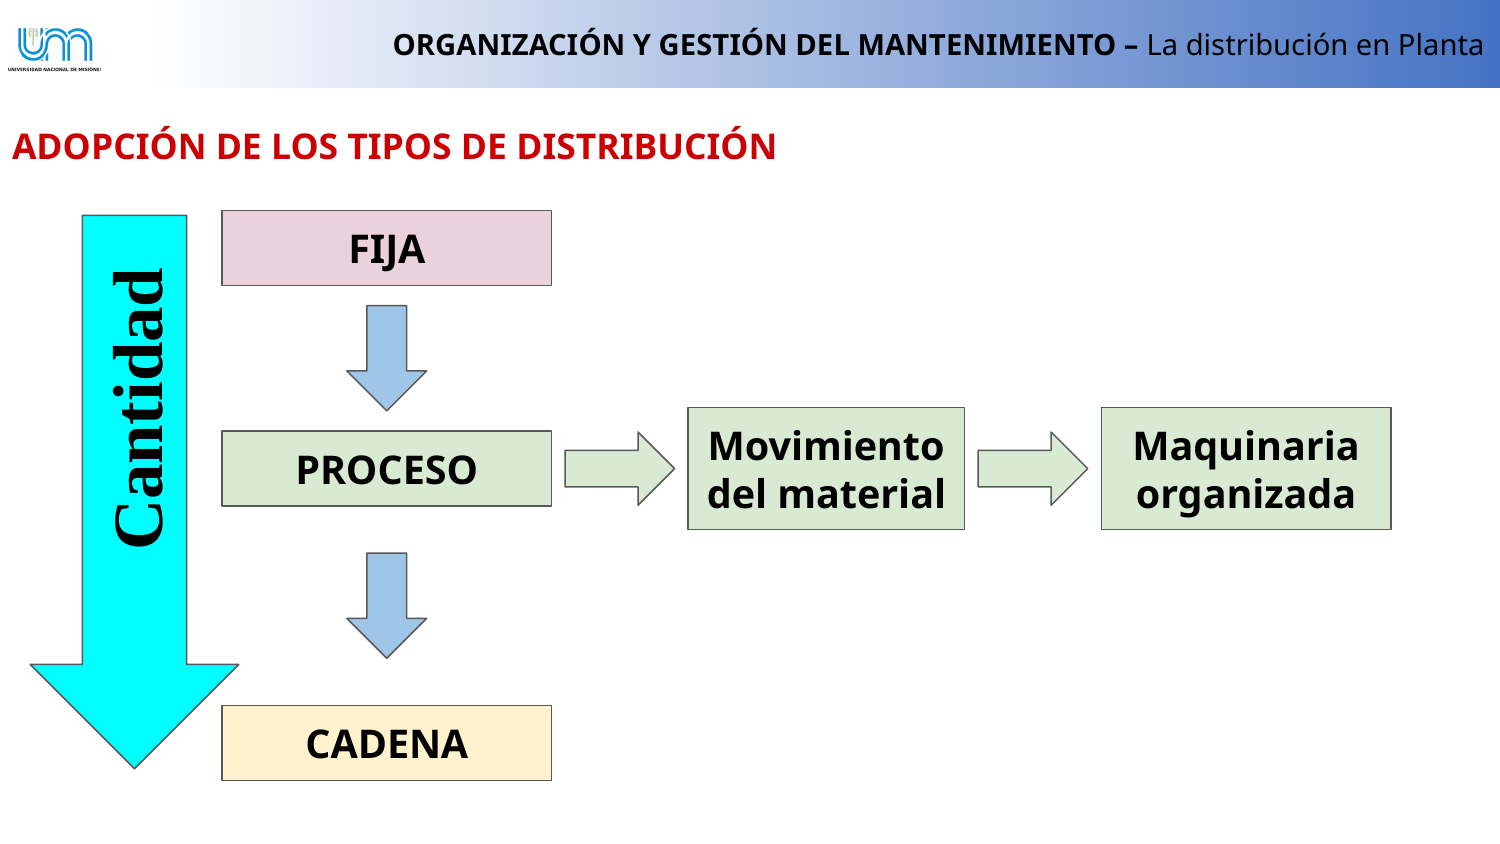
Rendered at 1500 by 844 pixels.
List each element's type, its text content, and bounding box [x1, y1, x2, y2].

text_box Movimiento del material [688, 407, 965, 530]
text_box [978, 431, 1088, 506]
text_box [346, 553, 427, 659]
text_box PROCESO [222, 431, 552, 507]
text_box ADOPCIÓN DE LOS TIPOS DE DISTRIBUCIÓN [0, 109, 1498, 182]
text_box ORGANIZACIÓN Y GESTIÓN DEL MANTENIMIENTO – La distribución en Planta [100, 0, 1500, 88]
text_box Maquinaria organizada [1101, 407, 1391, 530]
text_box CADENA [222, 705, 552, 781]
text_box [346, 305, 427, 411]
picture [0, 12, 110, 89]
text_box [565, 431, 675, 506]
text_box Cantidad [30, 215, 239, 769]
text_box FIJA [222, 210, 552, 286]
